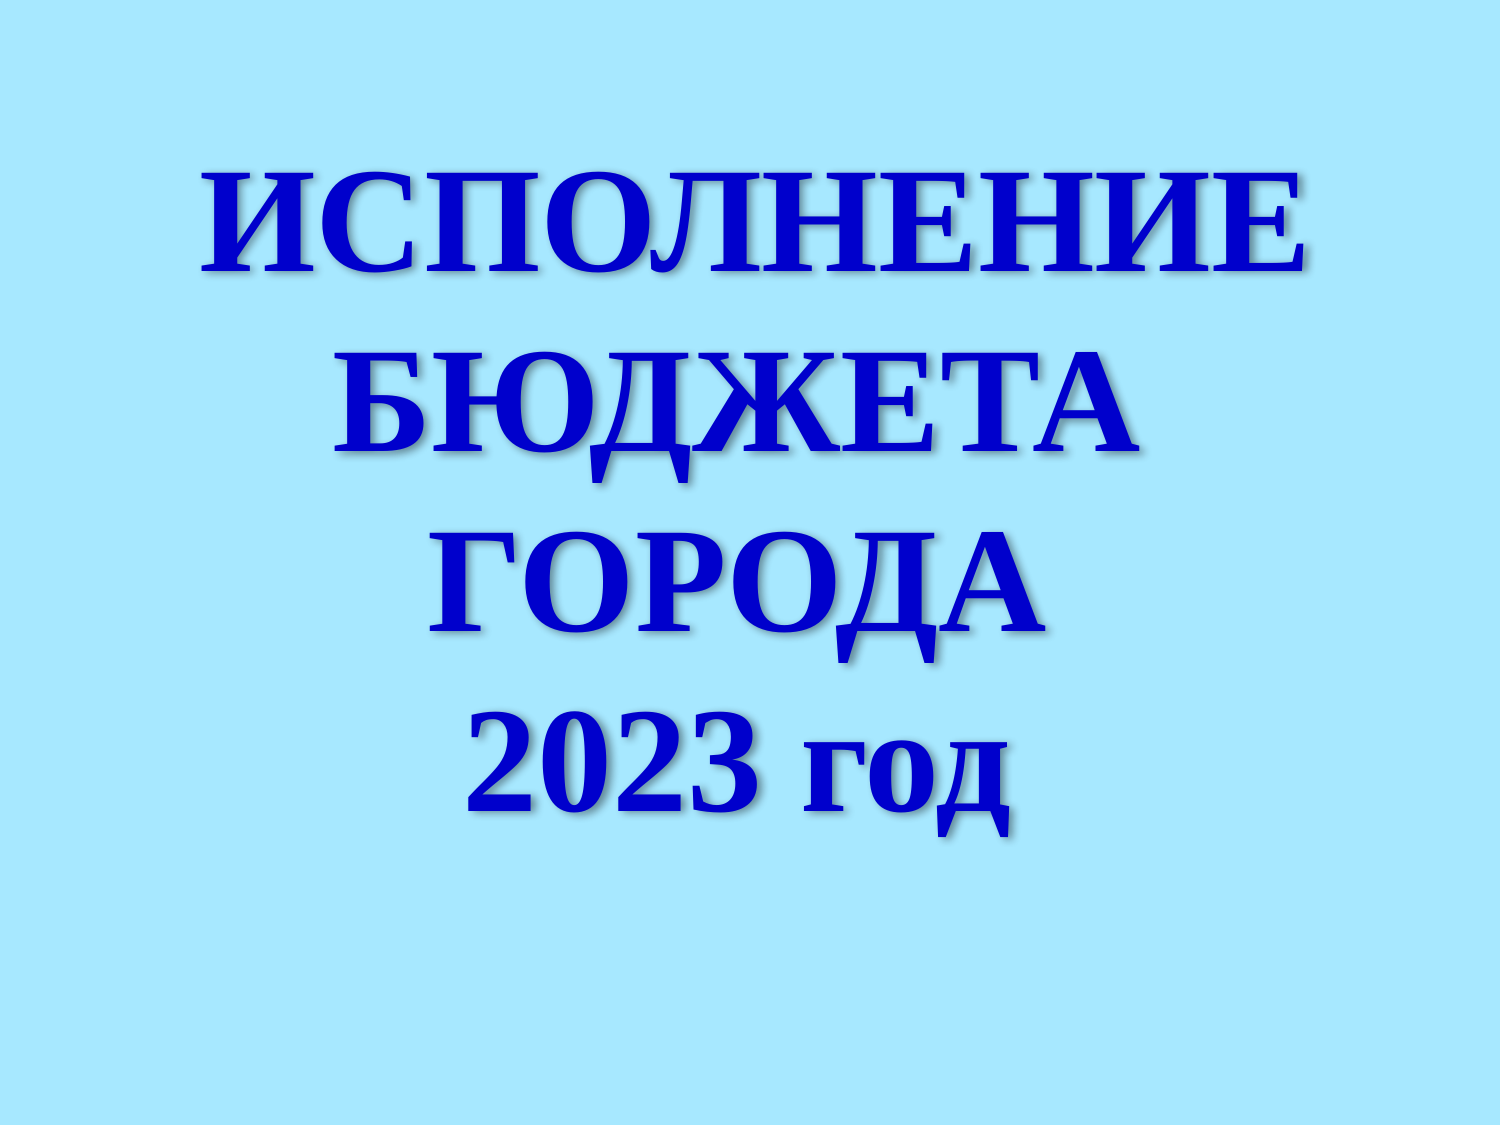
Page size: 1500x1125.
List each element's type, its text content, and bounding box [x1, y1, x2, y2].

text_box ИСПОЛНЕНИЕ БЮДЖЕТА ГОРОДА 2023 год [100, 113, 1412, 1029]
